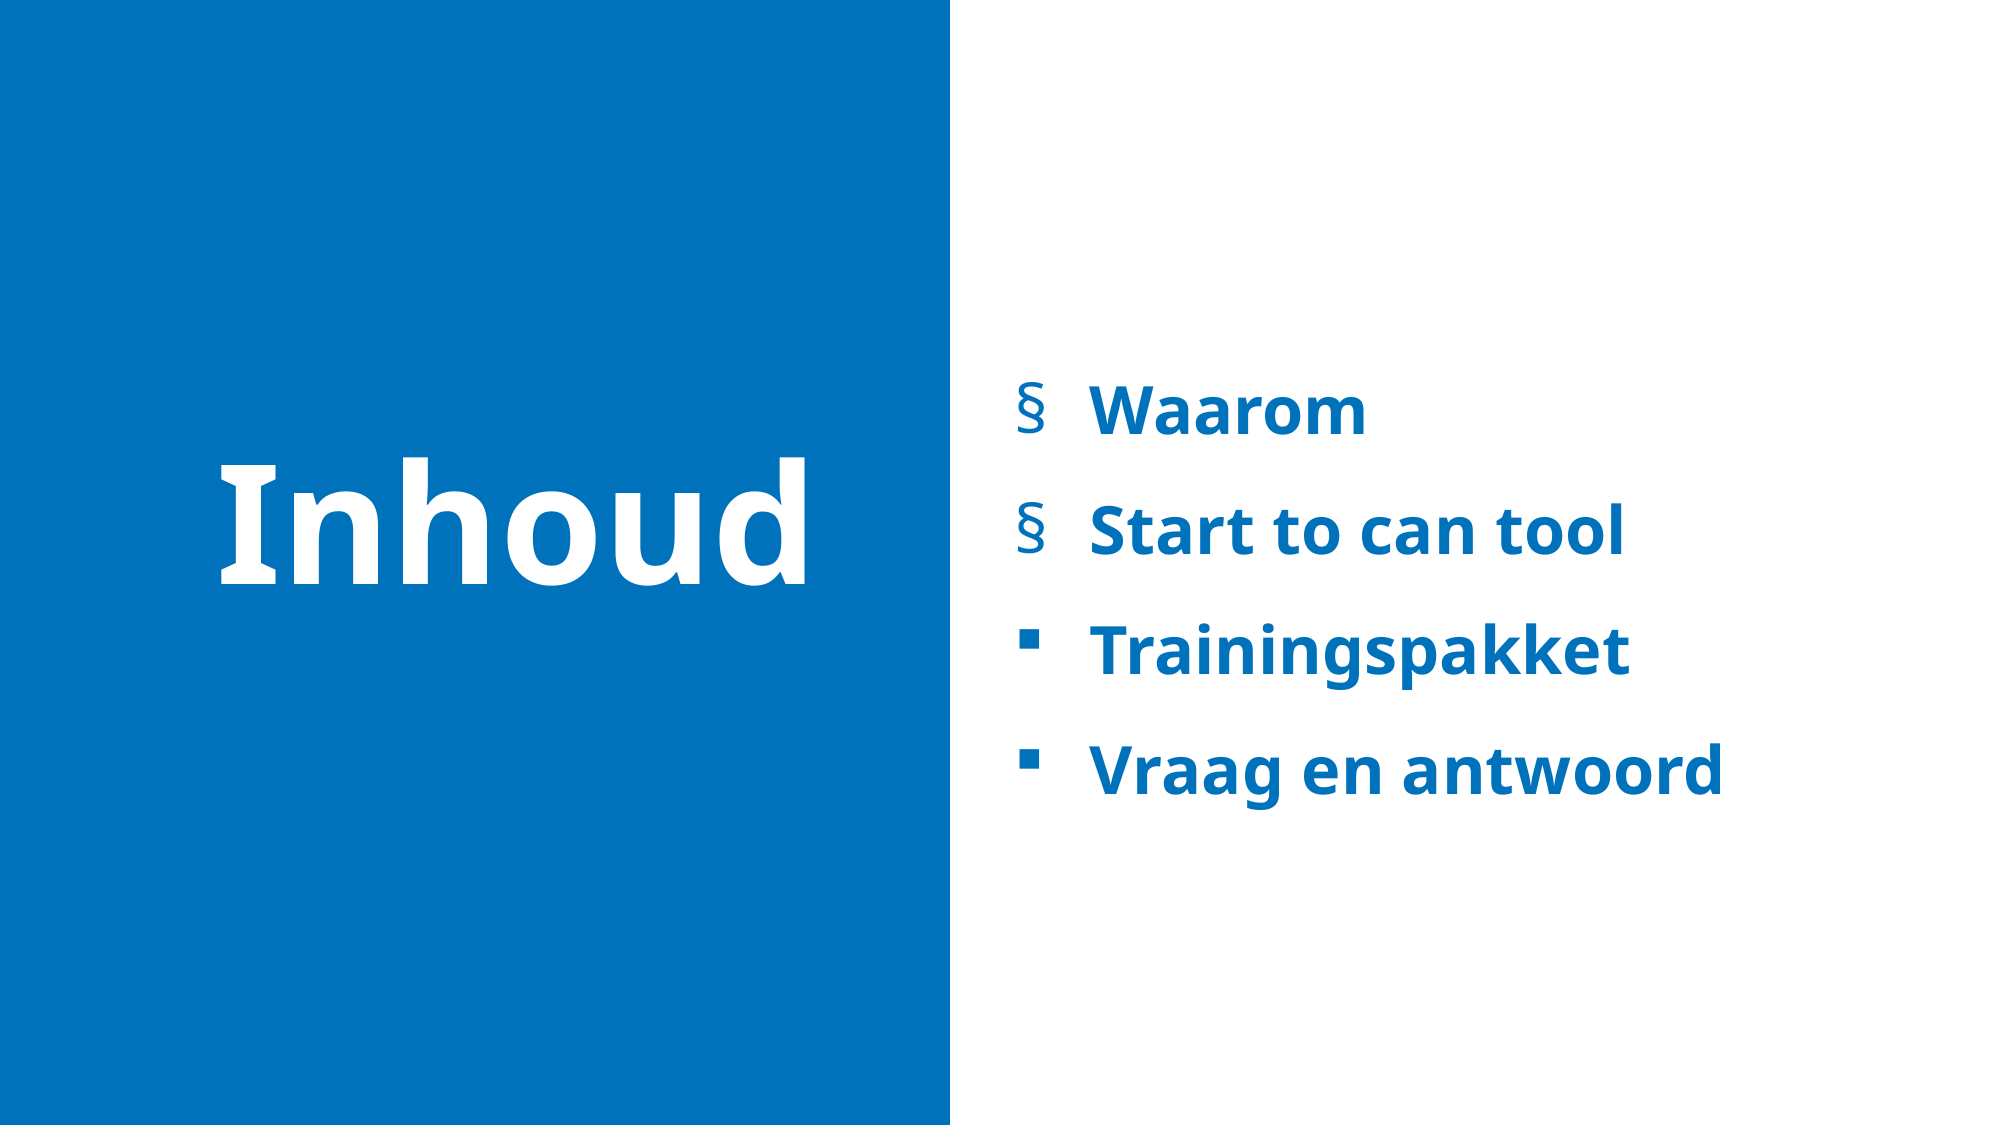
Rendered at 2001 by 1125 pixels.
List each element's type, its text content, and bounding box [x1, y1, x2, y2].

text_box Waarom Start to can tool Trainingspakket Vraag en antwoord [999, 320, 1950, 816]
text_box Inhoud [201, 410, 834, 626]
text_box [0, 0, 951, 1125]
